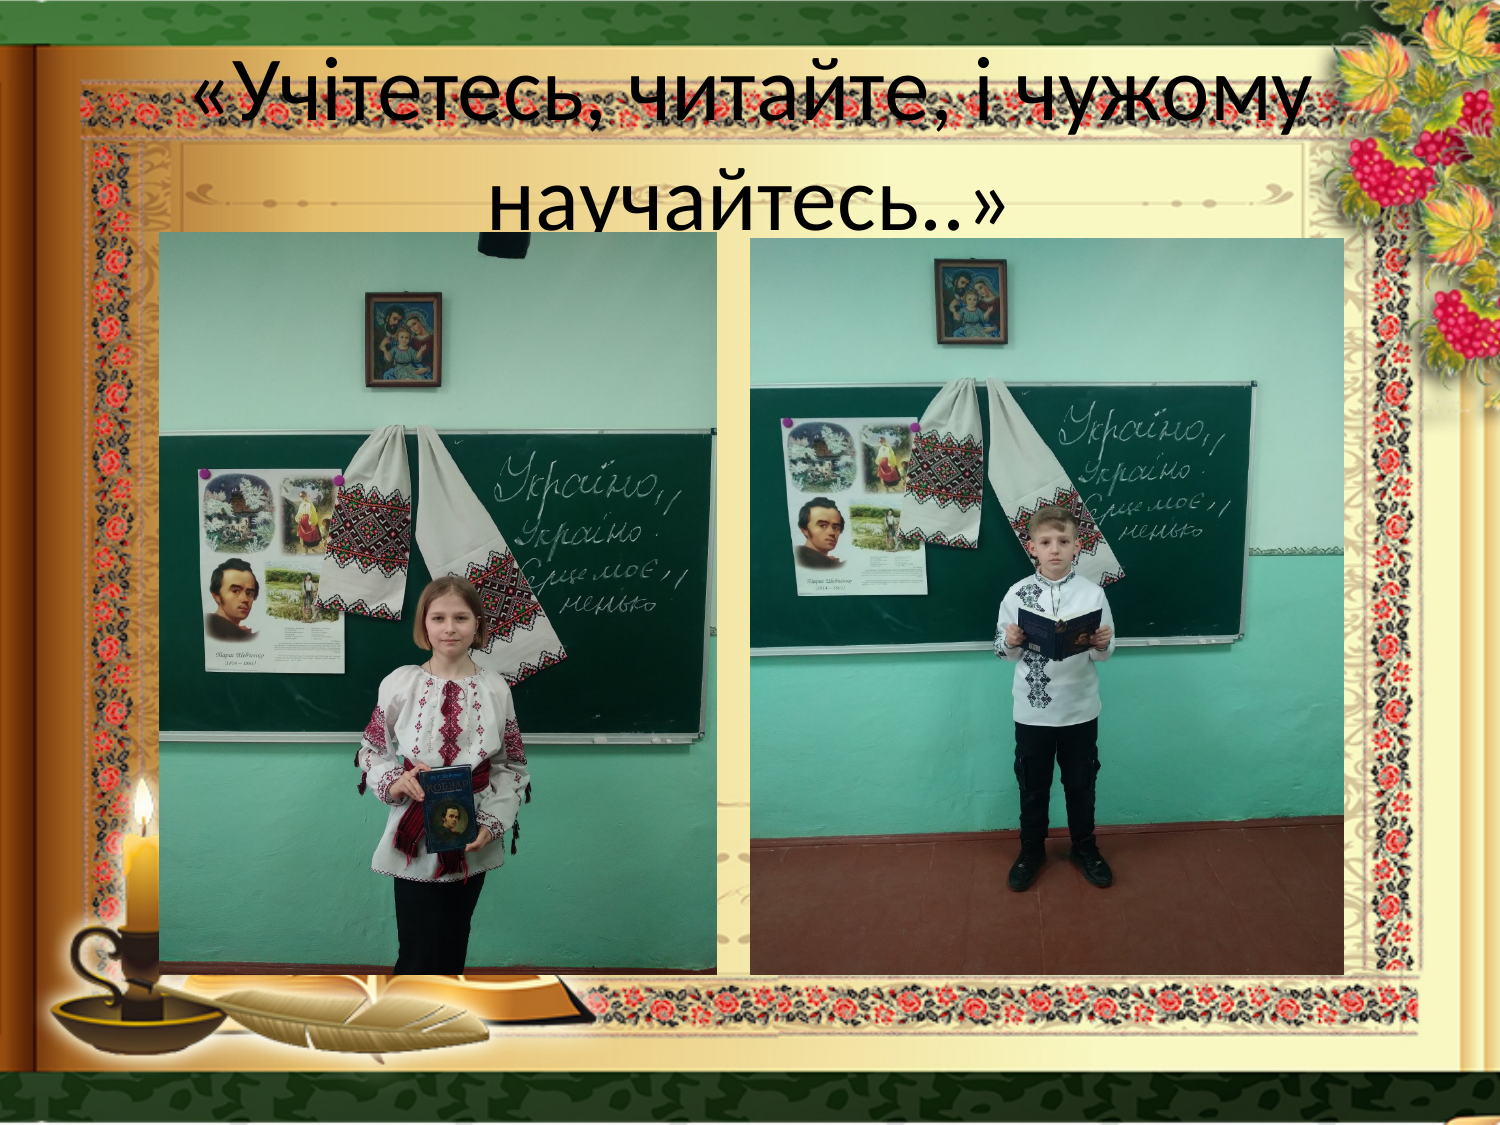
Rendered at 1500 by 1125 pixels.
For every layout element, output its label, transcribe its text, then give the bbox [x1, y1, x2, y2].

title «Учітетесь, читайте, і чужому научайтесь..» [75, 45, 1425, 233]
picture [0, 0, 1500, 1125]
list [159, 232, 717, 976]
